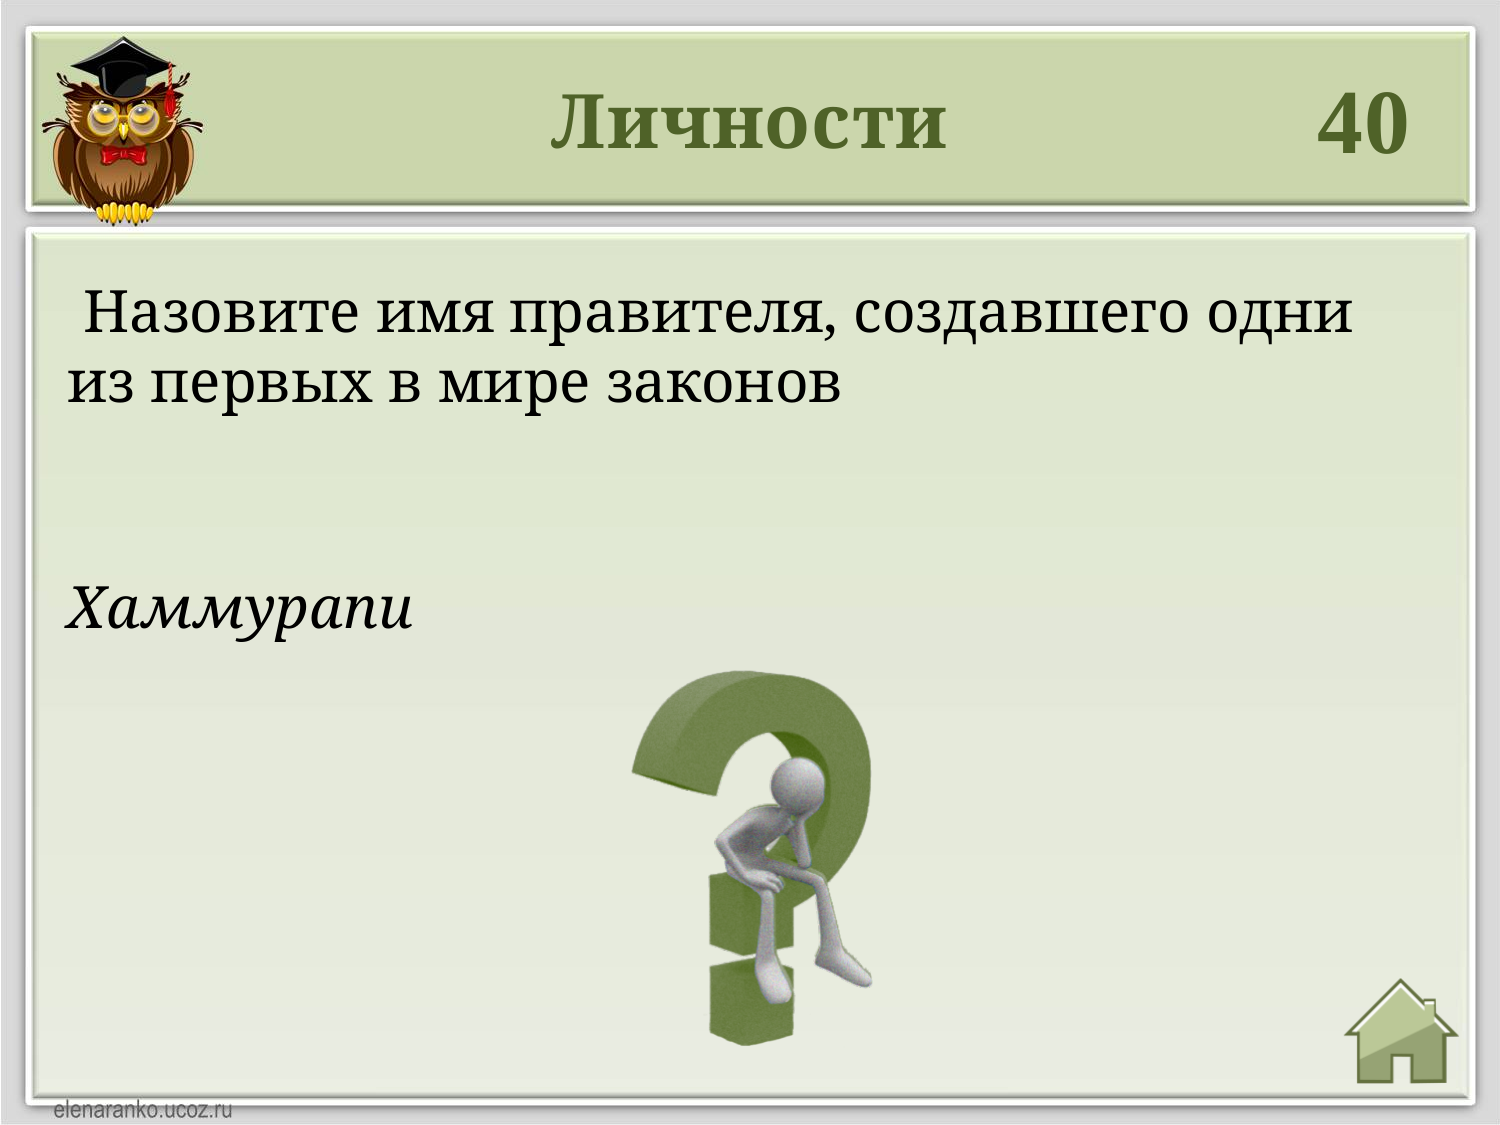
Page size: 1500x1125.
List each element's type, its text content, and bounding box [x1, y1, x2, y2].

text_box Хаммурапи [53, 562, 1447, 648]
text_box 40 [1281, 54, 1447, 180]
text_box Личности [218, 66, 1281, 172]
text_box Назовите имя правителя, создавшего одни из первых в мире законов [53, 267, 1447, 422]
picture [0, 0, 1500, 1125]
